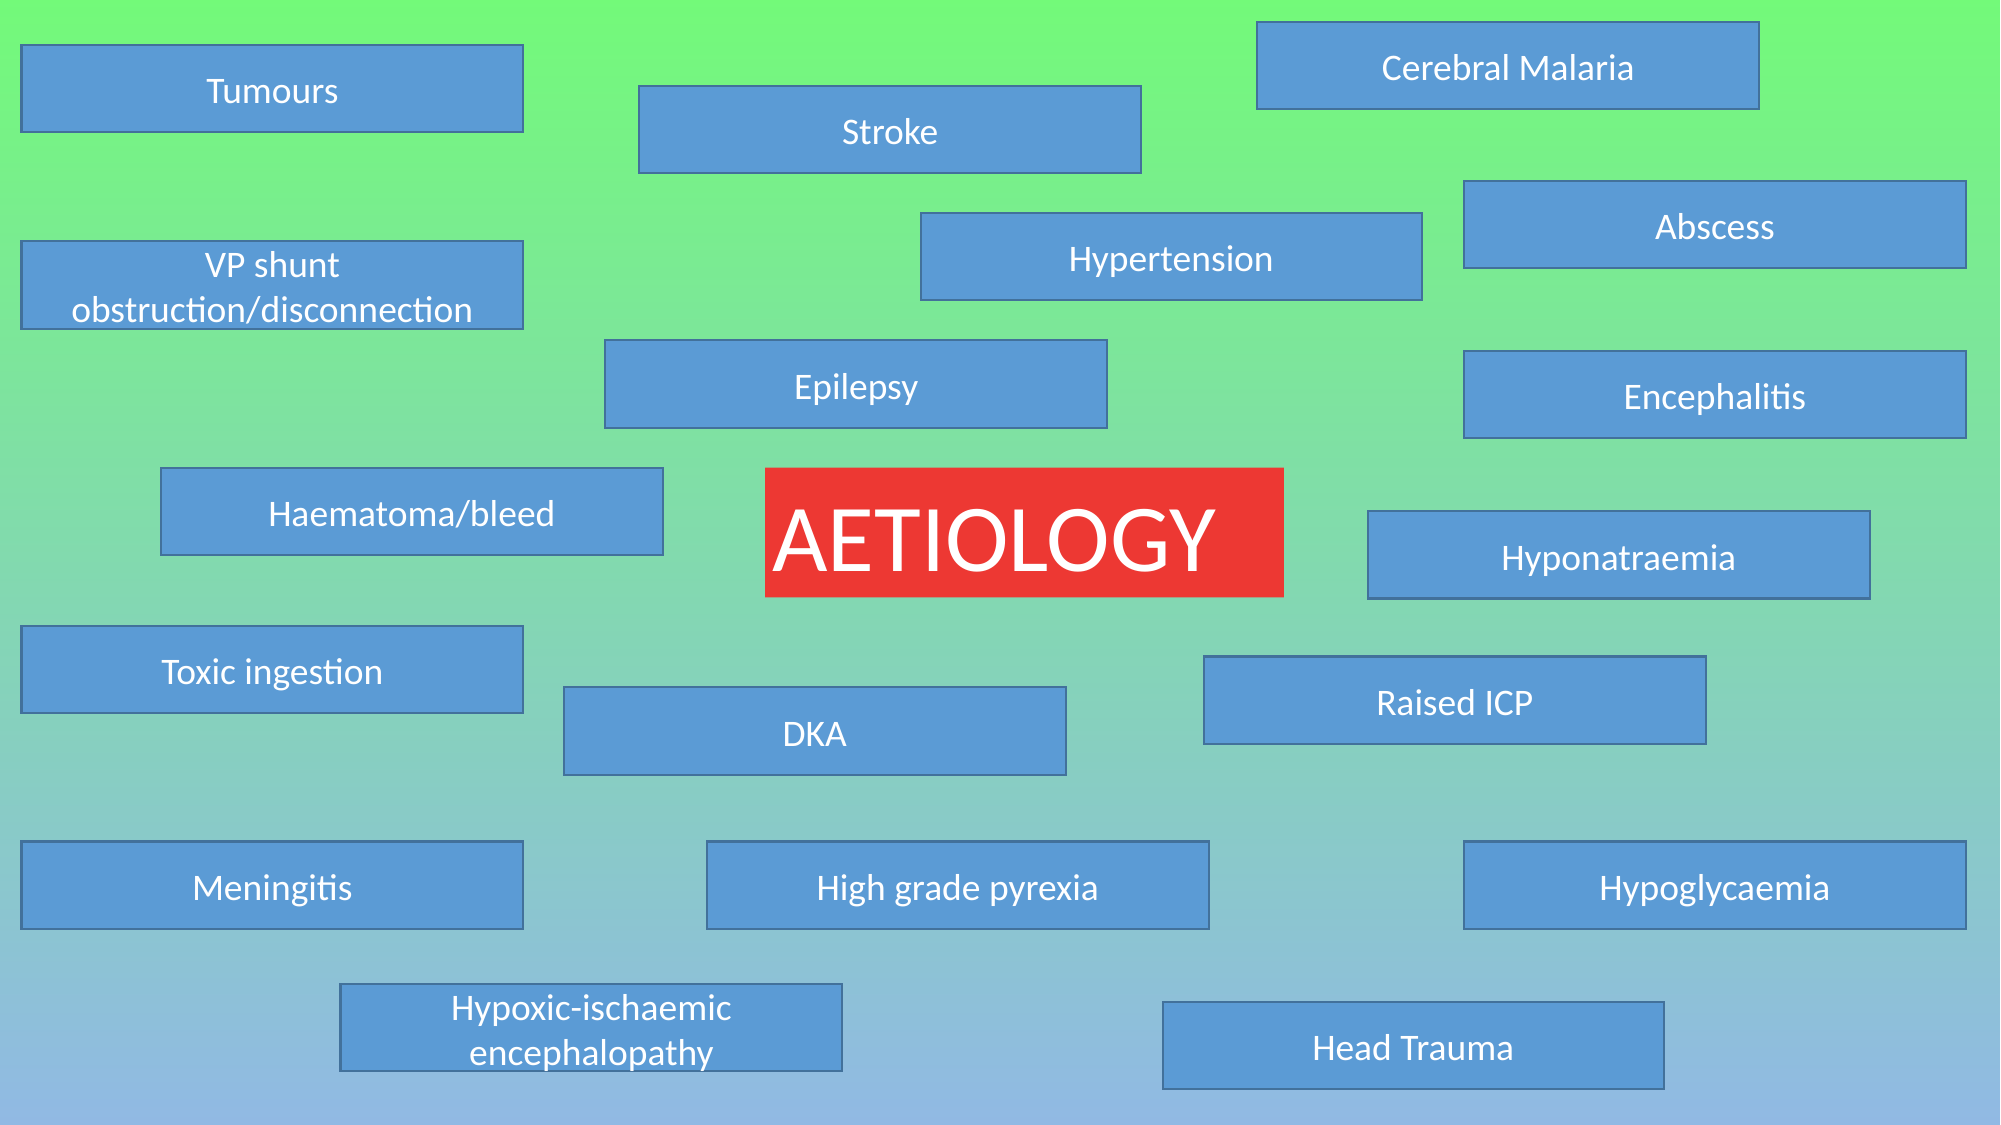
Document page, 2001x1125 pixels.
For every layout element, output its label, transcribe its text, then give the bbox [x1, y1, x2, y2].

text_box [1367, 511, 1871, 599]
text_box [1463, 841, 1966, 929]
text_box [21, 625, 524, 714]
text_box Cerebral Malaria [1257, 21, 1760, 109]
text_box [21, 233, 524, 337]
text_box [160, 467, 664, 556]
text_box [340, 976, 843, 1080]
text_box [639, 85, 1142, 174]
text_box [1463, 180, 1966, 269]
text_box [1463, 350, 1966, 439]
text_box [605, 340, 1108, 428]
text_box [1162, 1001, 1665, 1090]
text_box AETIOLOGY [765, 467, 1284, 598]
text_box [563, 687, 1066, 775]
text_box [21, 44, 524, 133]
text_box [21, 841, 524, 929]
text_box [1203, 656, 1707, 745]
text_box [920, 212, 1423, 301]
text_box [706, 841, 1210, 929]
